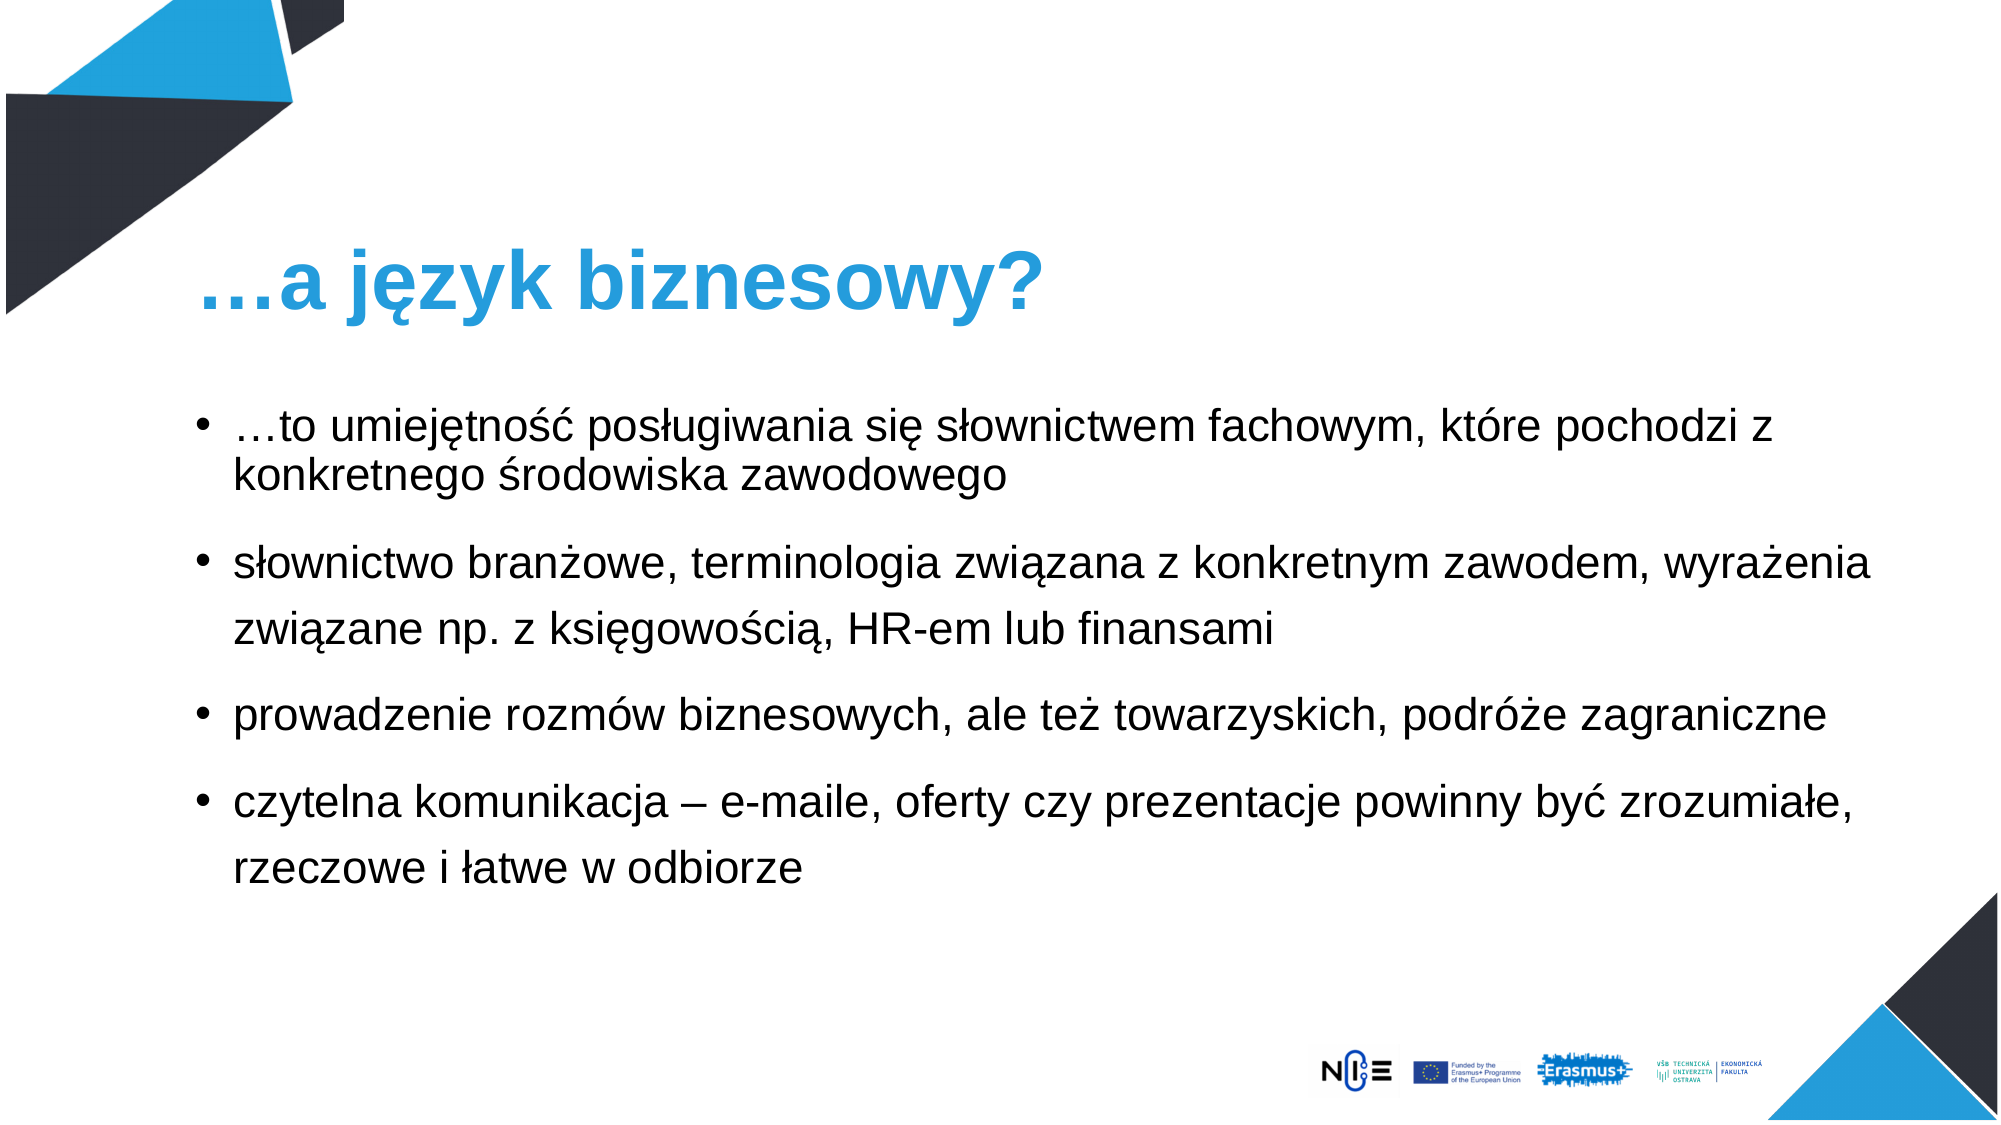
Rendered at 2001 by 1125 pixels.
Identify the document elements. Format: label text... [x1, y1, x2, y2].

picture [6, 0, 344, 318]
list …to umiejętność posługiwania się słownictwem fachowym, które pochodzi z konkretnego środowiska zawodowego słownictwo branżowe, terminologia związana z konkretnym zawodem, wyrażenia związane np. z księgowością, HR-em lub finansami prowadzenie rozmów biznesowych, ale też towarzyskich, podróże zagraniczne czytelna komunikacja – e-maile, oferty czy prezentacje powinny być zrozumiałe, rzeczowe i łatwe w odbiorze [180, 394, 1906, 1017]
picture [1308, 888, 2000, 1125]
title …a język biznesowy? [180, 173, 1906, 392]
